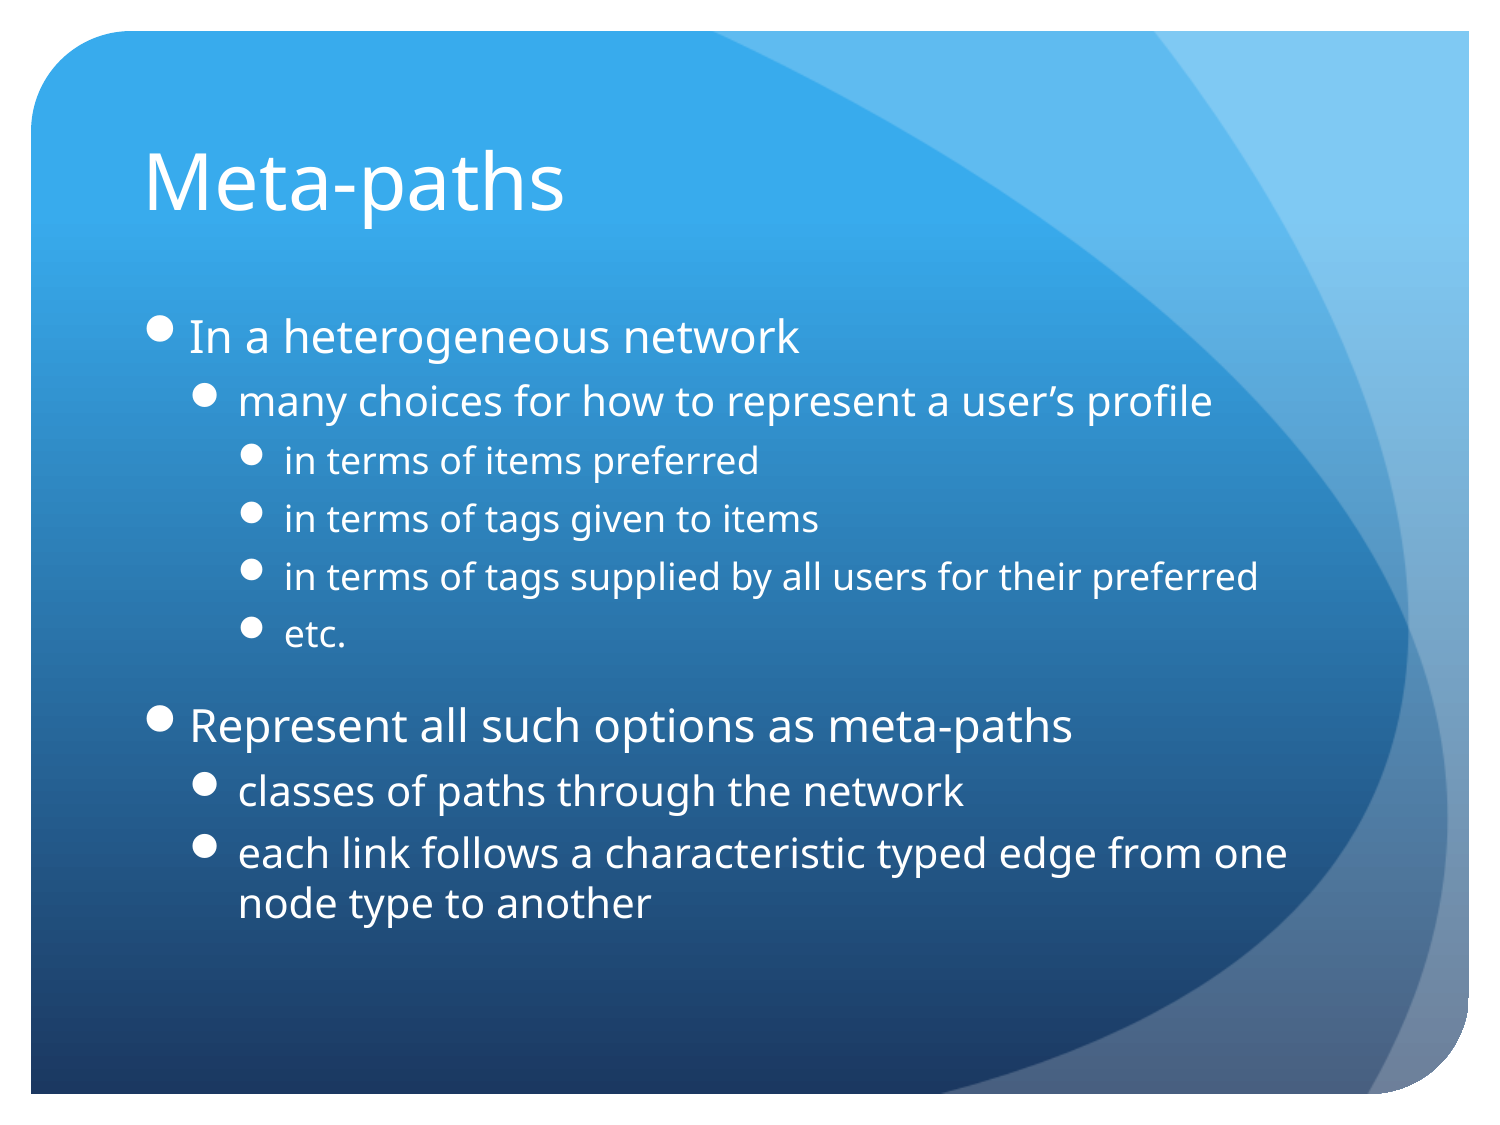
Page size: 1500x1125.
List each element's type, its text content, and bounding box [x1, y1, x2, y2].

picture [24, 30, 1473, 1094]
list In a heterogeneous network many choices for how to represent a user’s profile in terms of items preferred in terms of tags given to items in terms of tags supplied by all users for their preferred etc. Represent all such options as meta-paths classes of paths through the network each link follows a characteristic typed edge from one node type to another [127, 299, 1372, 991]
title Meta-paths [127, 62, 1372, 234]
